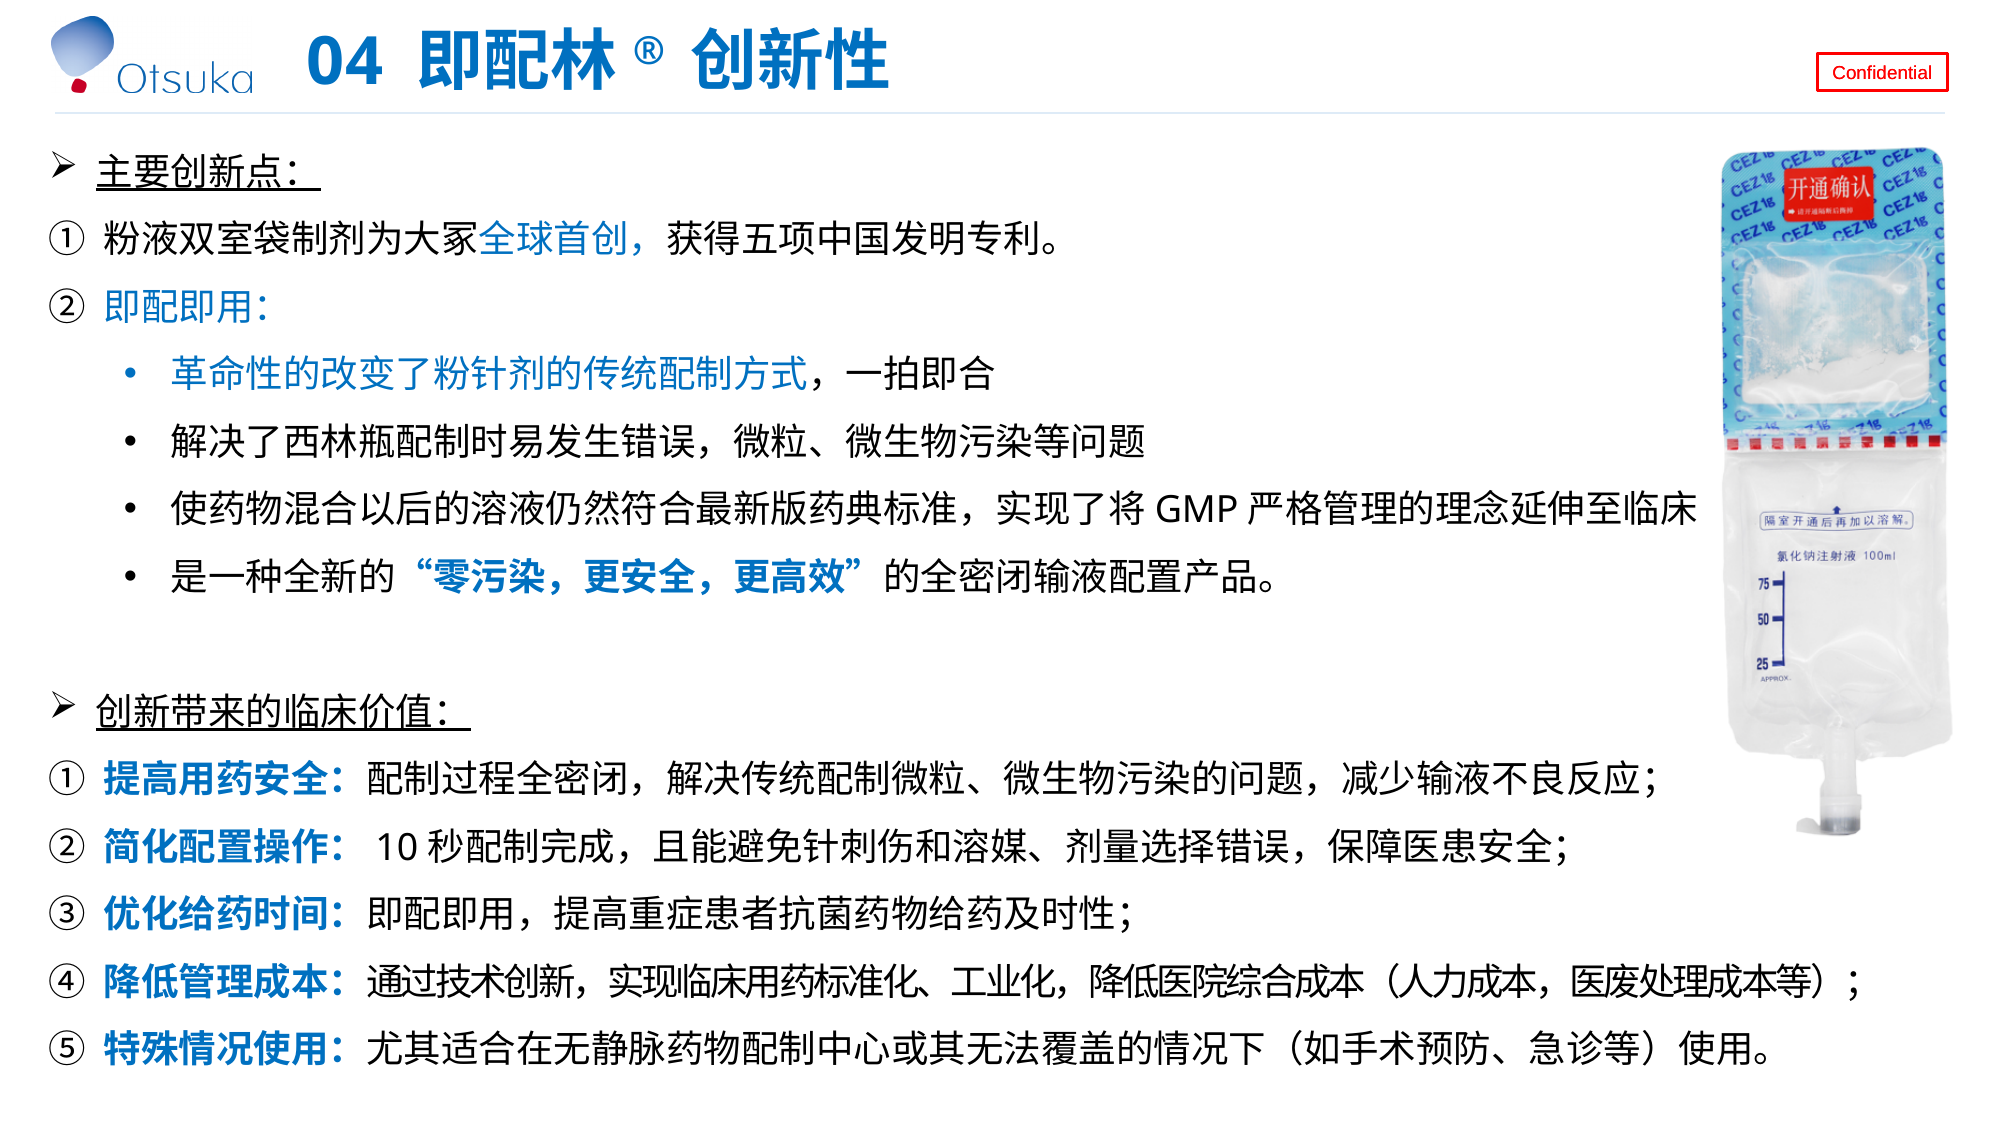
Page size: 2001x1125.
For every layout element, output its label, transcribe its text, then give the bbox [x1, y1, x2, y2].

picture [51, 14, 252, 94]
picture [1707, 140, 1958, 847]
title 04 即配林® 创新性 [291, 8, 1708, 118]
text_box 主要创新点： ① 粉液双室袋制剂为大冢全球首创，获得五项中国发明专利。 ② 即配即用： 革命性的改变了粉针剂的传统配制方式，一拍即合 解决了西林瓶配制时易发生错误，微粒、微生物污染等问题 使药物混合以后的溶液仍然符合最新版药典标准，实现了将GMP严格管理的理念延伸至临床 是一种全新的“零污染，更安全，更高效”的全密闭输液配置产品。 创新带来的临床价值： ① 提高用药安全：配制过程全密闭，解决传统配制微粒、微生物污染的问题，减少输液不良反应； ② 简化配置操作：10秒配制完成，且能避免针刺伤和溶媒、剂量选择错误，保障医患安全； ③ 优化给药时间：即配即用，提高重症患者抗菌药物给药及时性； ④ 降低管理成本：通过技术创新，实现临床用药标准化、工业化，降低医院综合成本（人力成本，医废处理成本等）； ⑤ 特殊情况使用：尤其适合在无静脉药物配制中心或其无法覆盖的情况下（如手术预防、急诊等）使用。 [34, 117, 1891, 1078]
